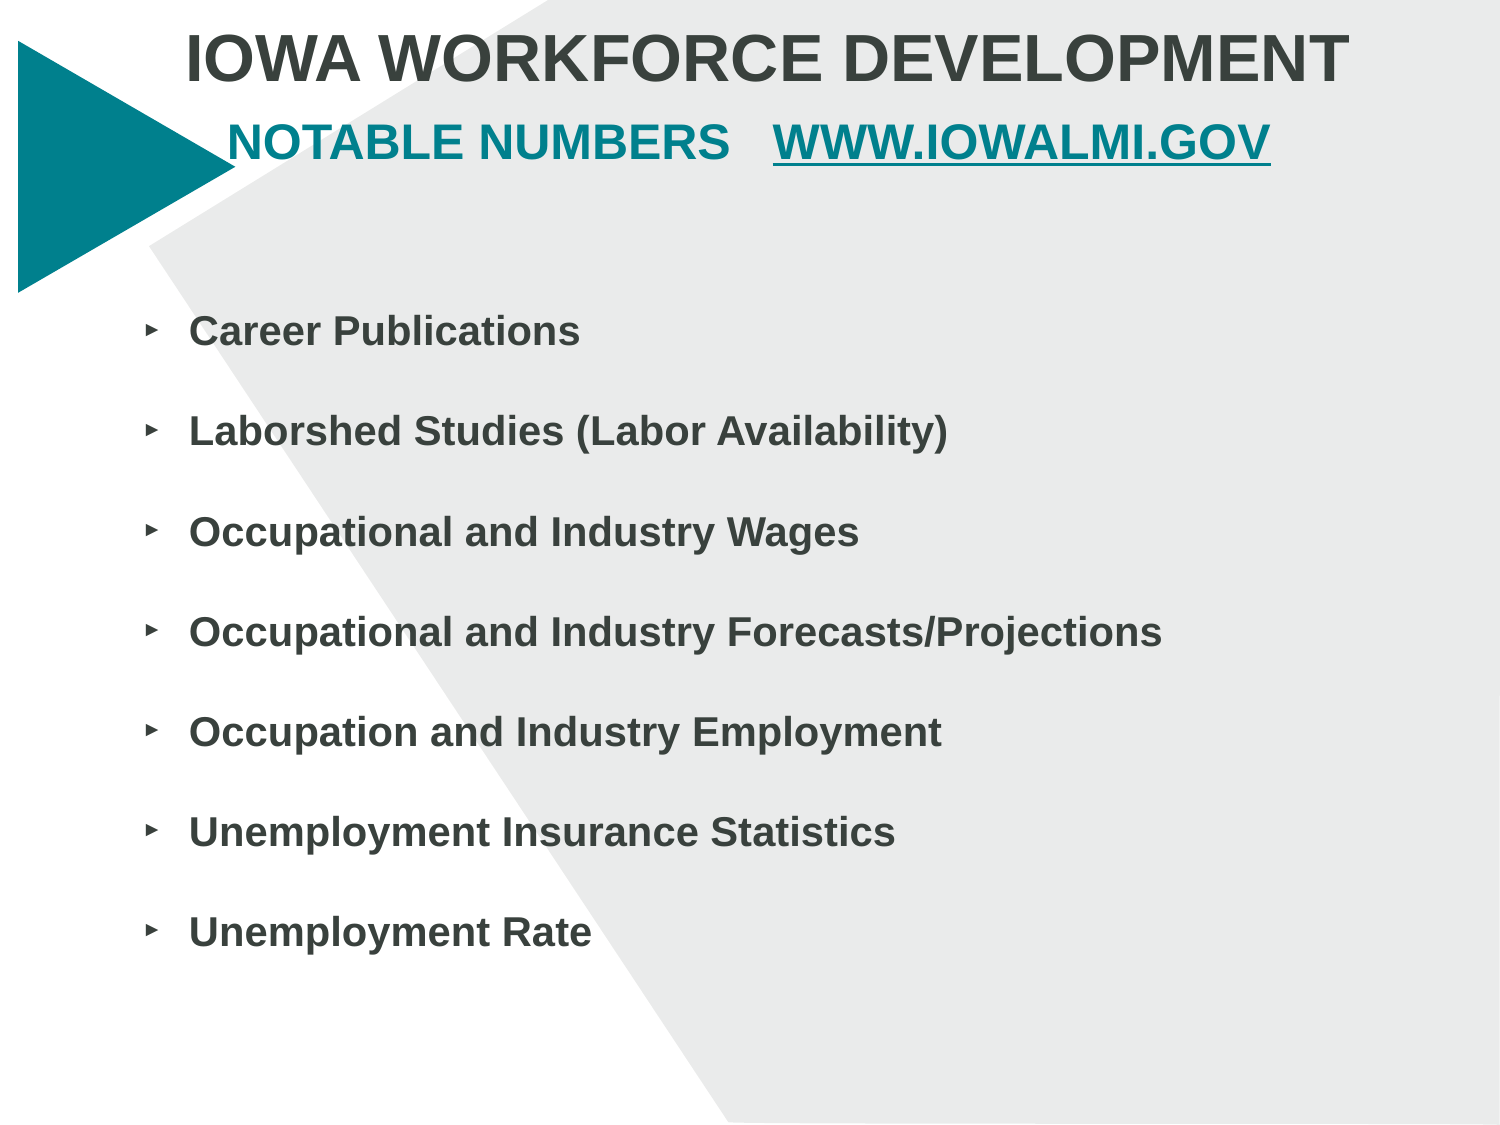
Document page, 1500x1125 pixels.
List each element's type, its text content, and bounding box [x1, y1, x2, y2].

text_box Career Publications Laborshed Studies (Labor Availability) Occupational and Industry Wages Occupational and Industry Forecasts/Projections Occupation and Industry Employment Unemployment Insurance Statistics Unemployment Rate [127, 246, 1309, 962]
text_box Iowa Workforce Development [170, 7, 1486, 103]
text_box Notable Numbers www.iowalmi.gov [212, 102, 1486, 178]
